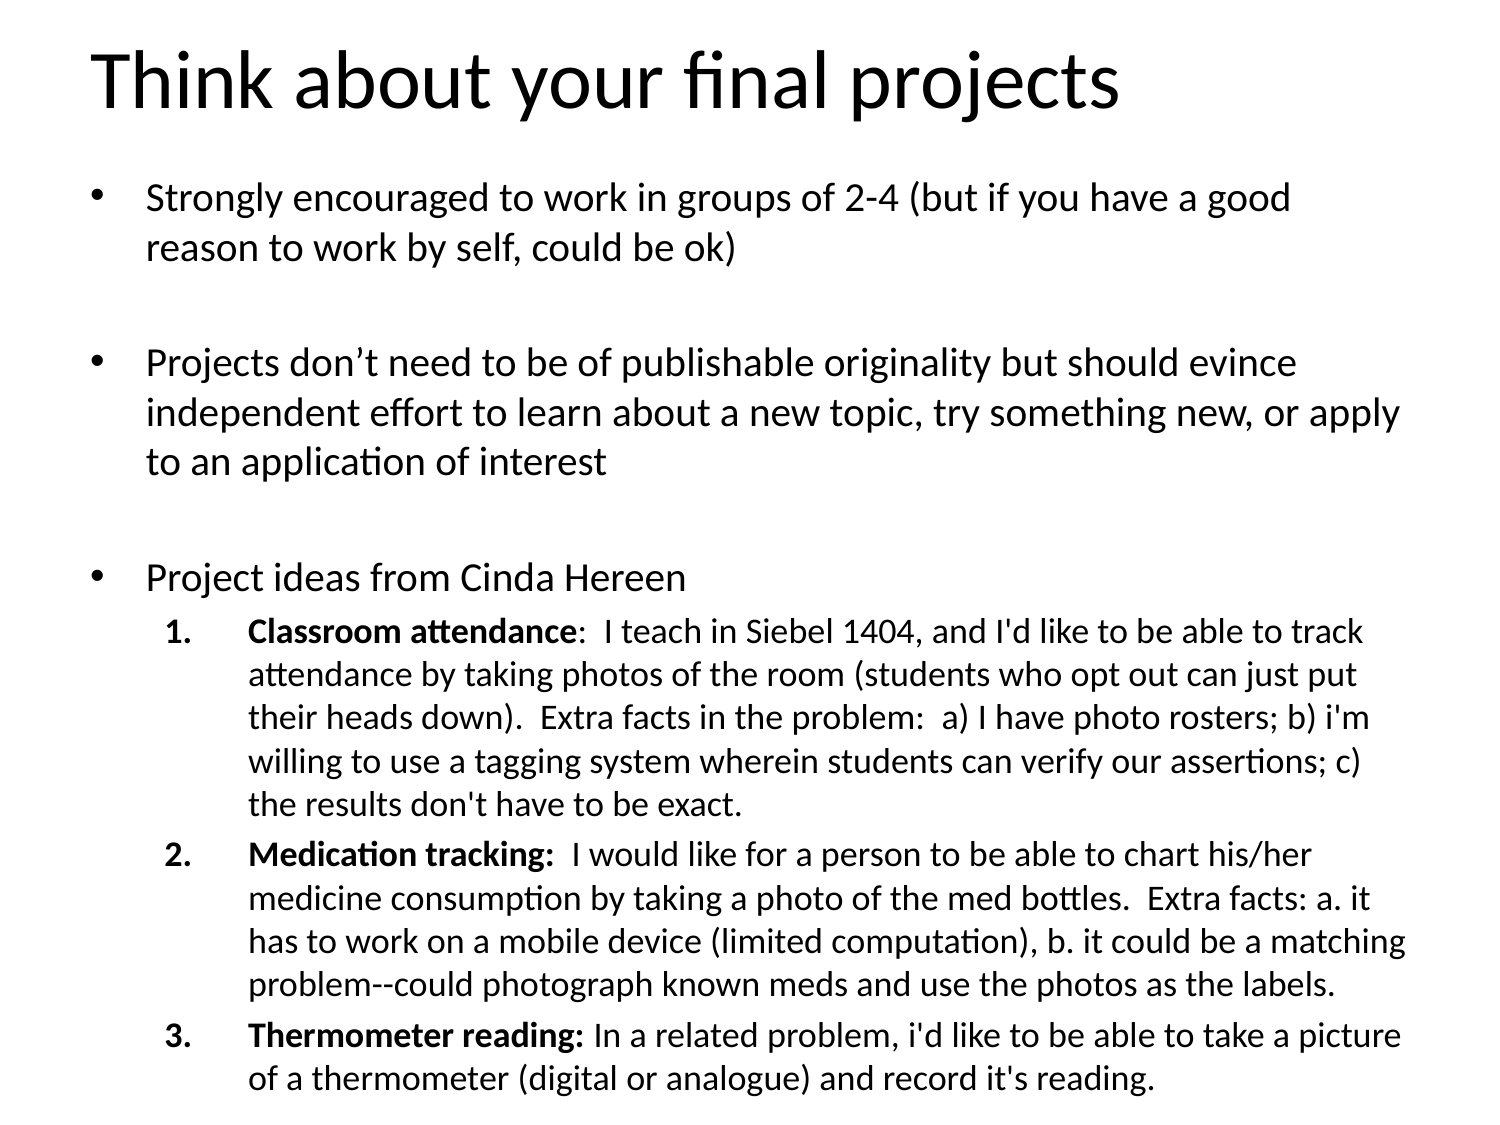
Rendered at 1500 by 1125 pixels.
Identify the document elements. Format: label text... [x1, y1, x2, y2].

title Think about your final projects [74, 0, 1426, 151]
list Strongly encouraged to work in groups of 2-4 (but if you have a good reason to work by self, could be ok) Projects don’t need to be of publishable originality but should evince independent effort to learn about a new topic, try something new, or apply to an application of interest Project ideas from Cinda Hereen Classroom attendance: I teach in Siebel 1404, and I'd like to be able to track attendance by taking photos of the room (students who opt out can just put their heads down). Extra facts in the problem: a) I have photo rosters; b) i'm willing to use a tagging system wherein students can verify our assertions; c) the results don't have to be exact. Medication tracking: I would like for a person to be able to chart his/her medicine consumption by taking a photo of the med bottles. Extra facts: a. it has to work on a mobile device (limited computation), b. it could be a matching problem--could photograph known meds and use the photos as the labels. Thermometer reading: In a related problem, i'd like to be able to take a picture of a thermometer (digital or analogue) and record it's reading. [74, 162, 1426, 1125]
